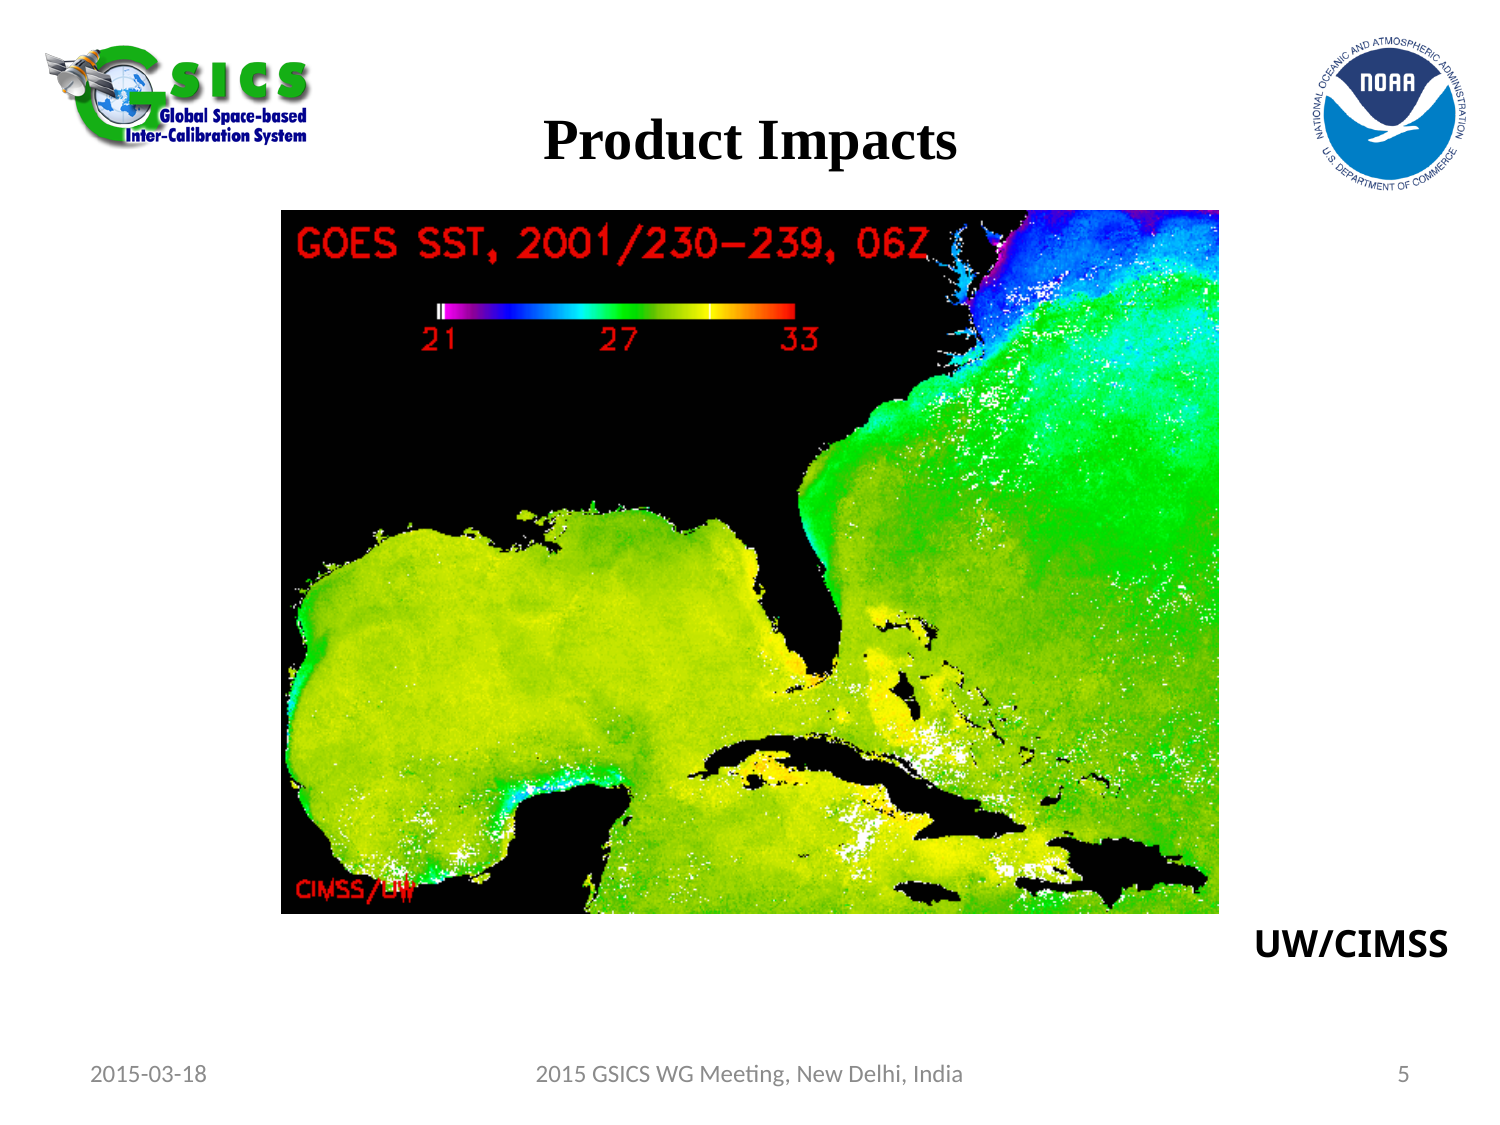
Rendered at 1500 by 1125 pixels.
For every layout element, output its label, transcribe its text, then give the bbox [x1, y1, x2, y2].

text_box Product Impacts [149, 75, 1353, 183]
picture [1094, 283, 1104, 292]
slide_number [75, 1042, 425, 1103]
footer 2015 GSICS WG Meeting, New Delhi, India [512, 1042, 988, 1103]
slide_number 5 [1074, 1042, 1425, 1103]
text_box UW/CIMSS [1074, 912, 1464, 973]
picture [281, 210, 1219, 915]
picture [1312, 37, 1466, 191]
picture [37, 37, 314, 150]
